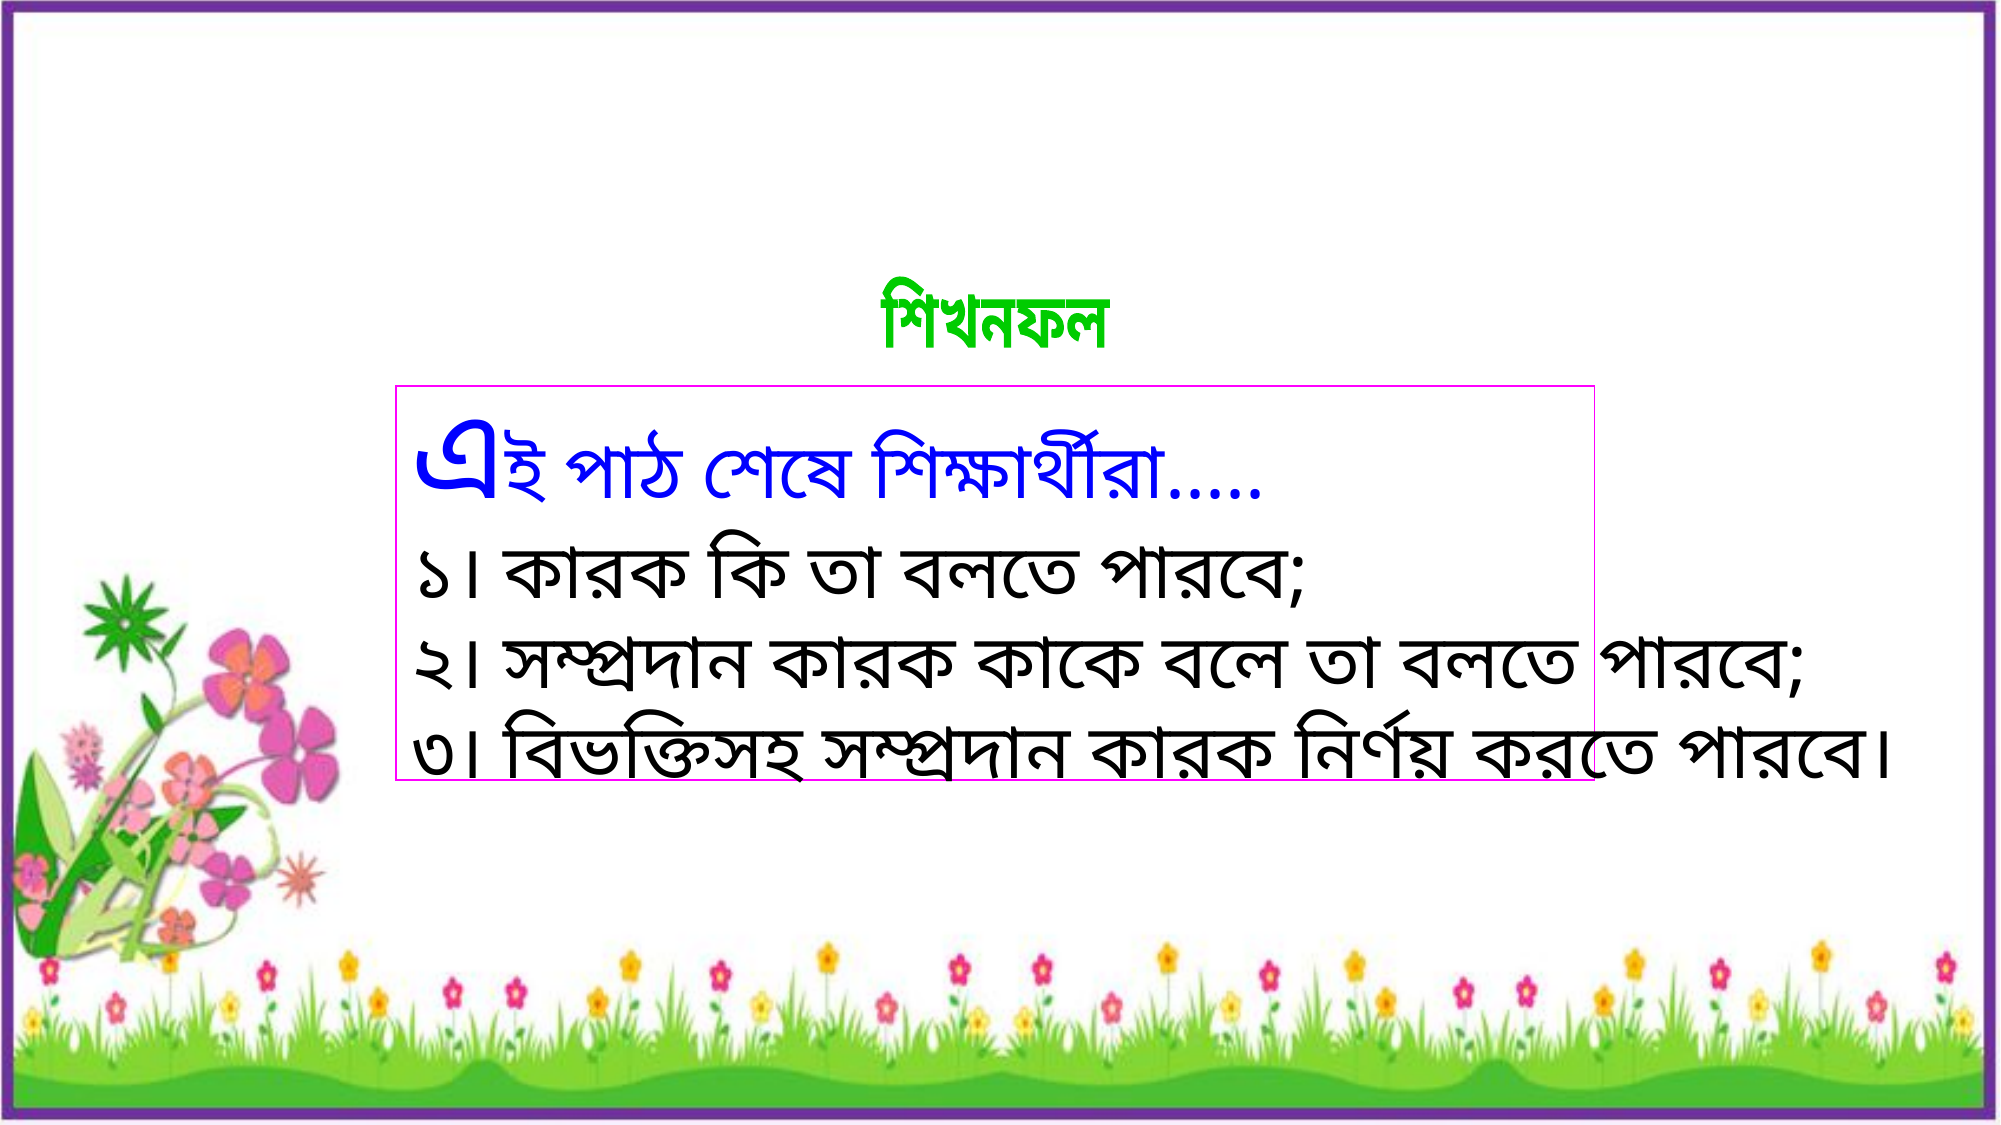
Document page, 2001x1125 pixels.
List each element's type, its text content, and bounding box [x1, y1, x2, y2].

text_box এই পাঠ শেষে শিক্ষার্থীরা..... ১। কারক কি তা বলতে পারবে; ২। সম্প্রদান কারক কাকে বলে তা বলতে পারবে; ৩। বিভক্তিসহ সম্প্রদান কারক নির্ণয় করতে পারবে। [396, 386, 1595, 780]
picture [0, 0, 2001, 1125]
